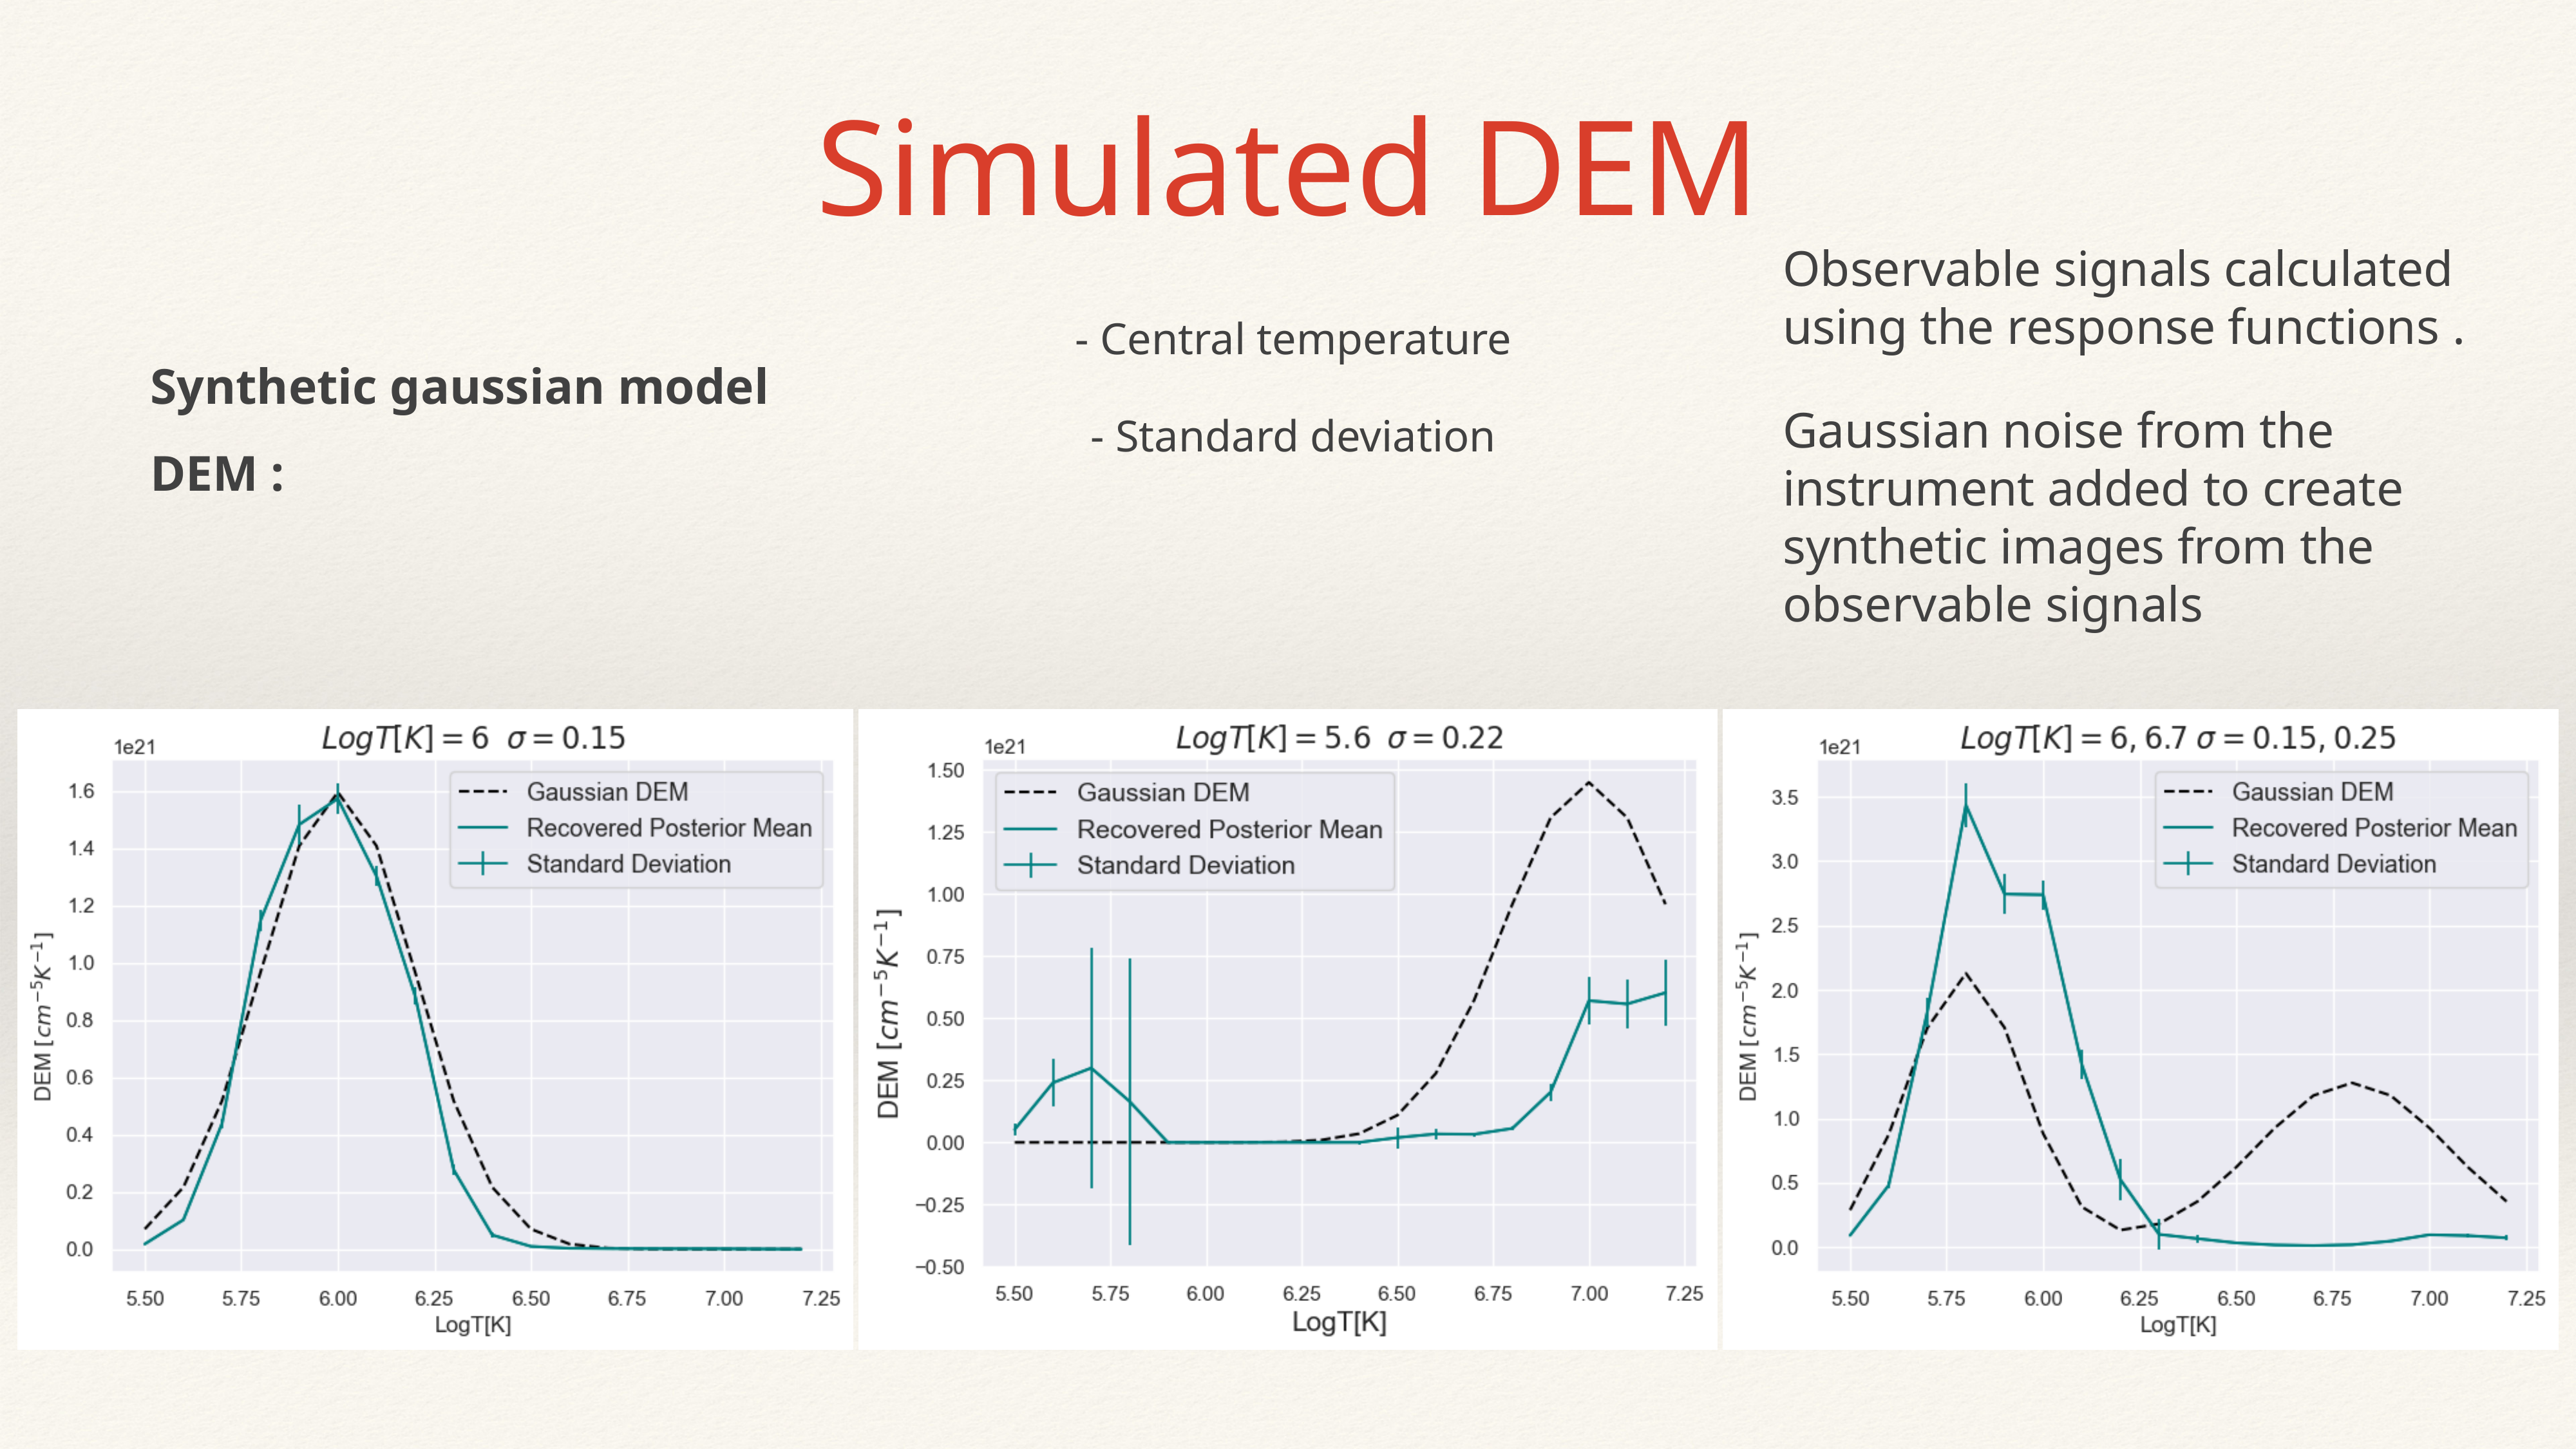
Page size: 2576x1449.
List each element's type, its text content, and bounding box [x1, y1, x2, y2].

title Simulated DEM [100, 84, 2476, 261]
picture [0, 0, 2576, 1449]
